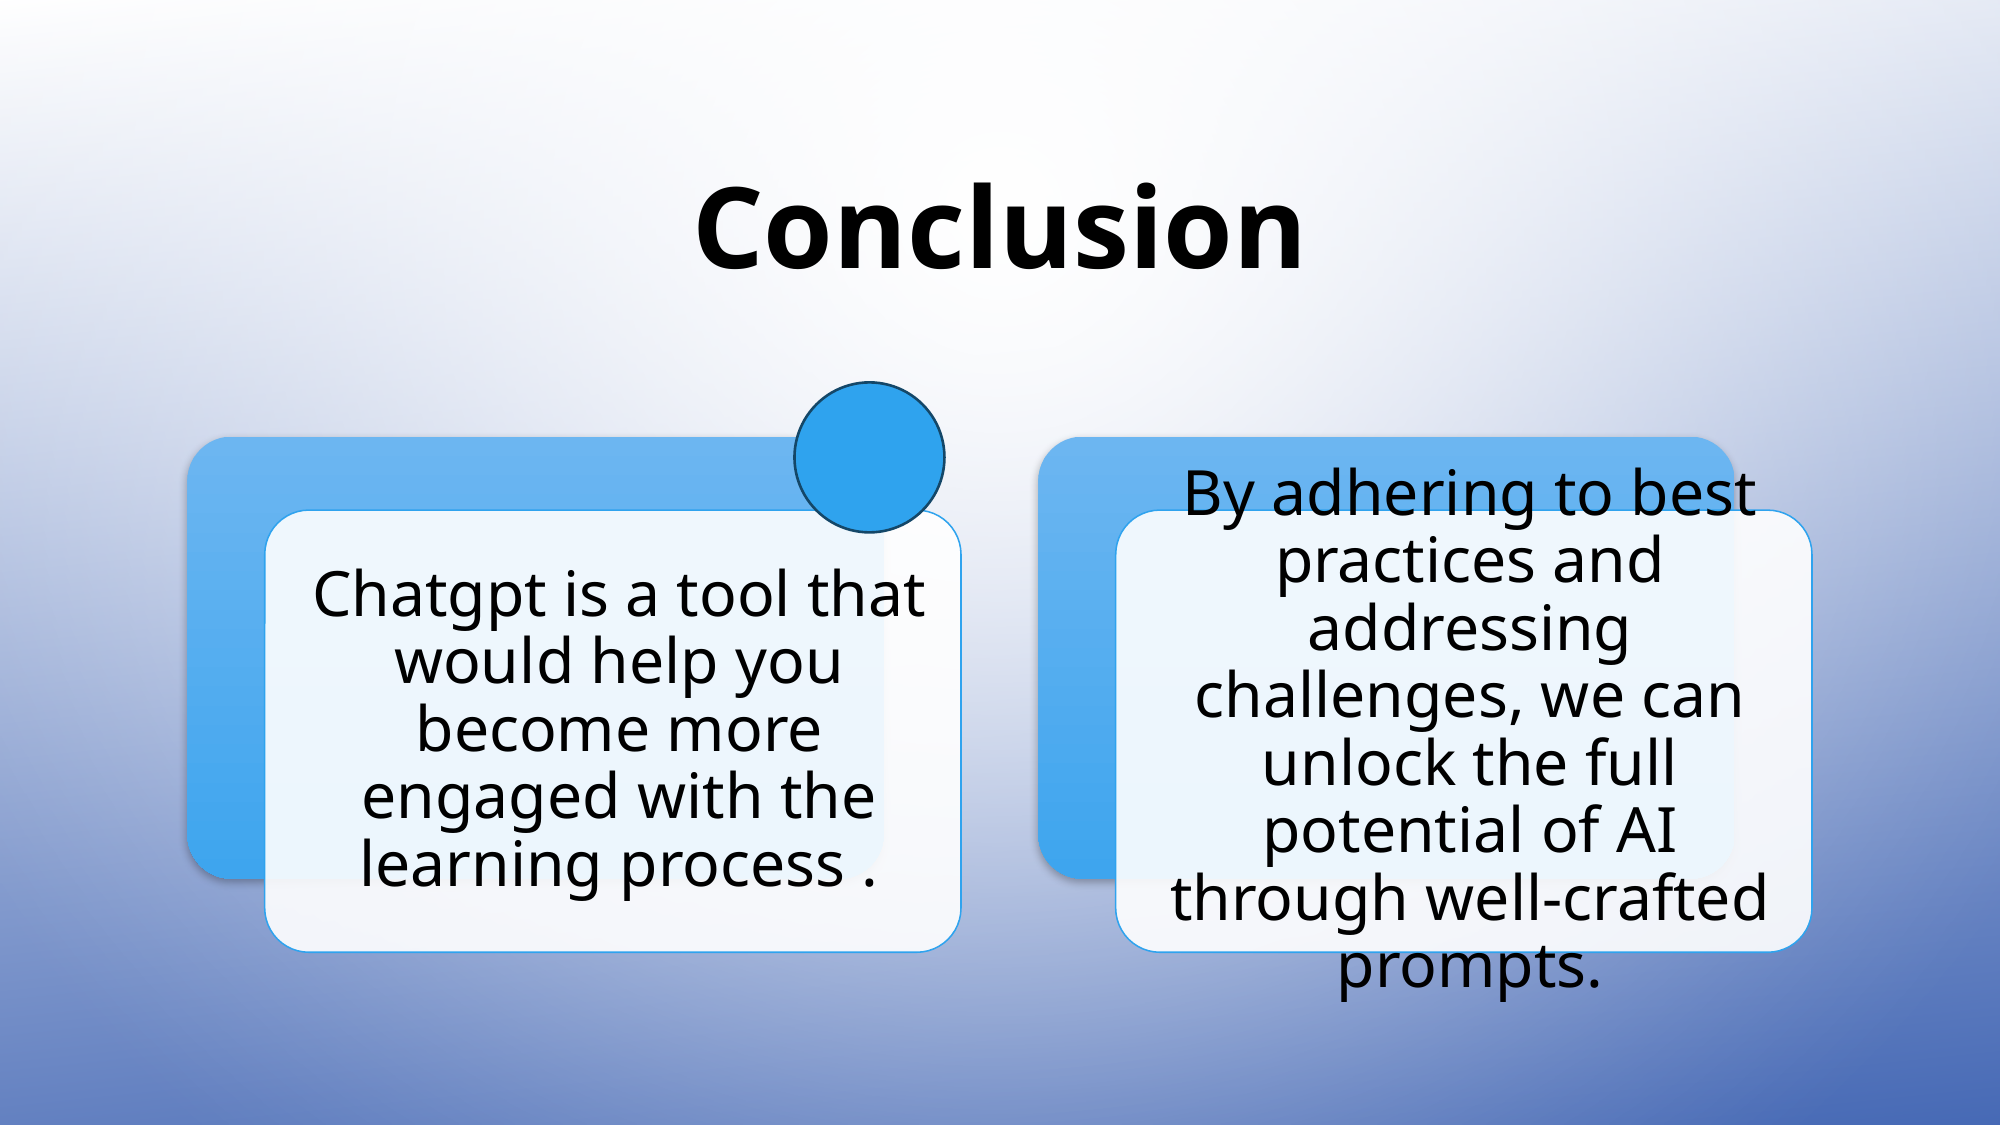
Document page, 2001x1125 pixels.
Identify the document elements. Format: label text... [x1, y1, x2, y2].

text_box [819, 381, 920, 400]
picture [0, 0, 2000, 1125]
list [186, 400, 1813, 989]
title Conclusion [149, 101, 1851, 364]
